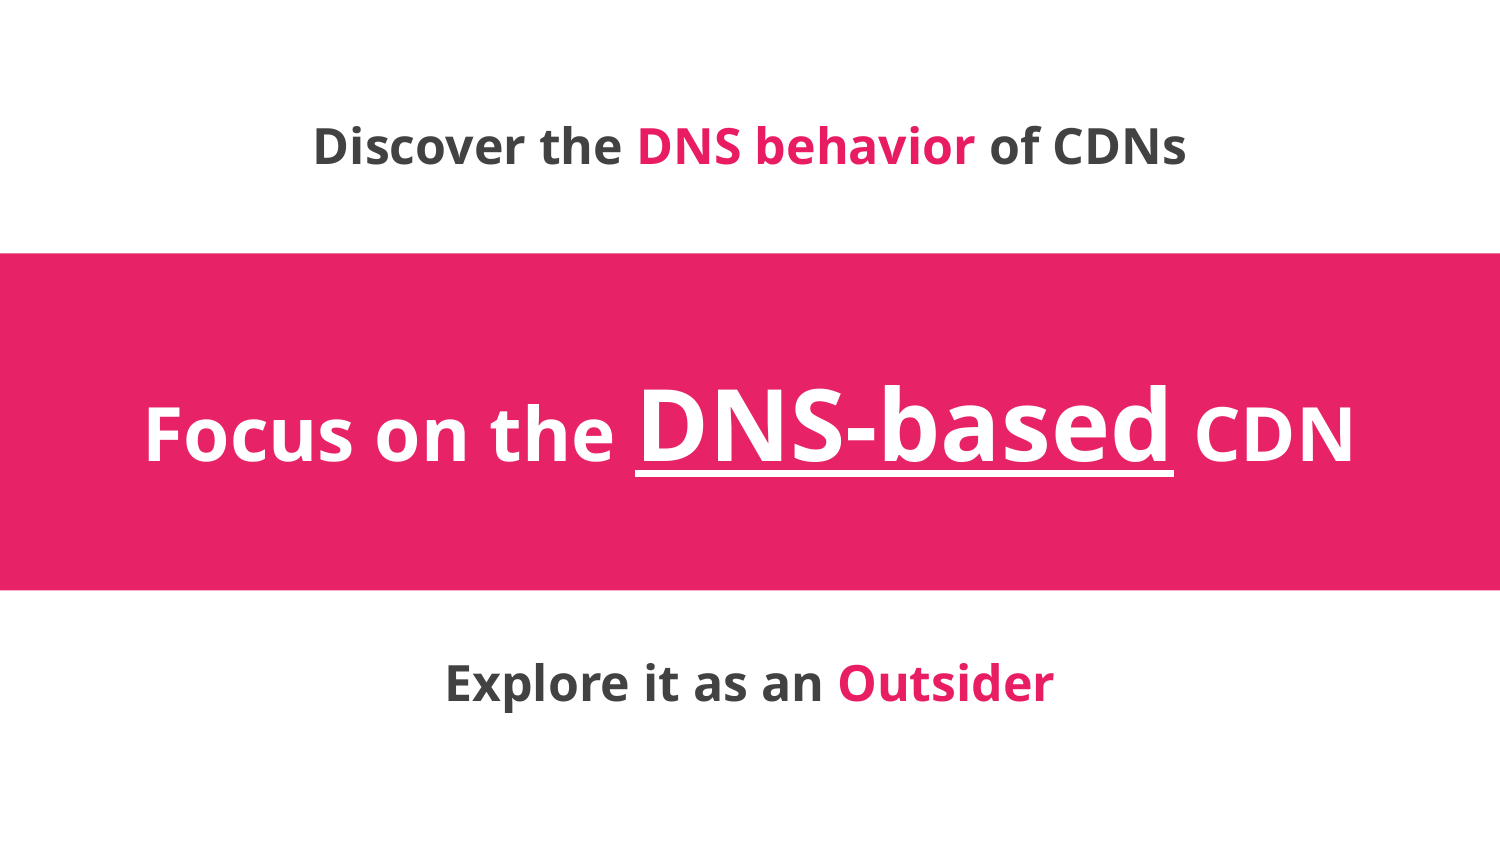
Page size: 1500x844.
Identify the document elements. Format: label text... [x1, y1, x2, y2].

title Focus on the DNS-based CDN [0, 253, 1500, 591]
title Explore it as an Outsider [155, 599, 1344, 765]
title Discover the DNS behavior of CDNs [155, 62, 1344, 228]
